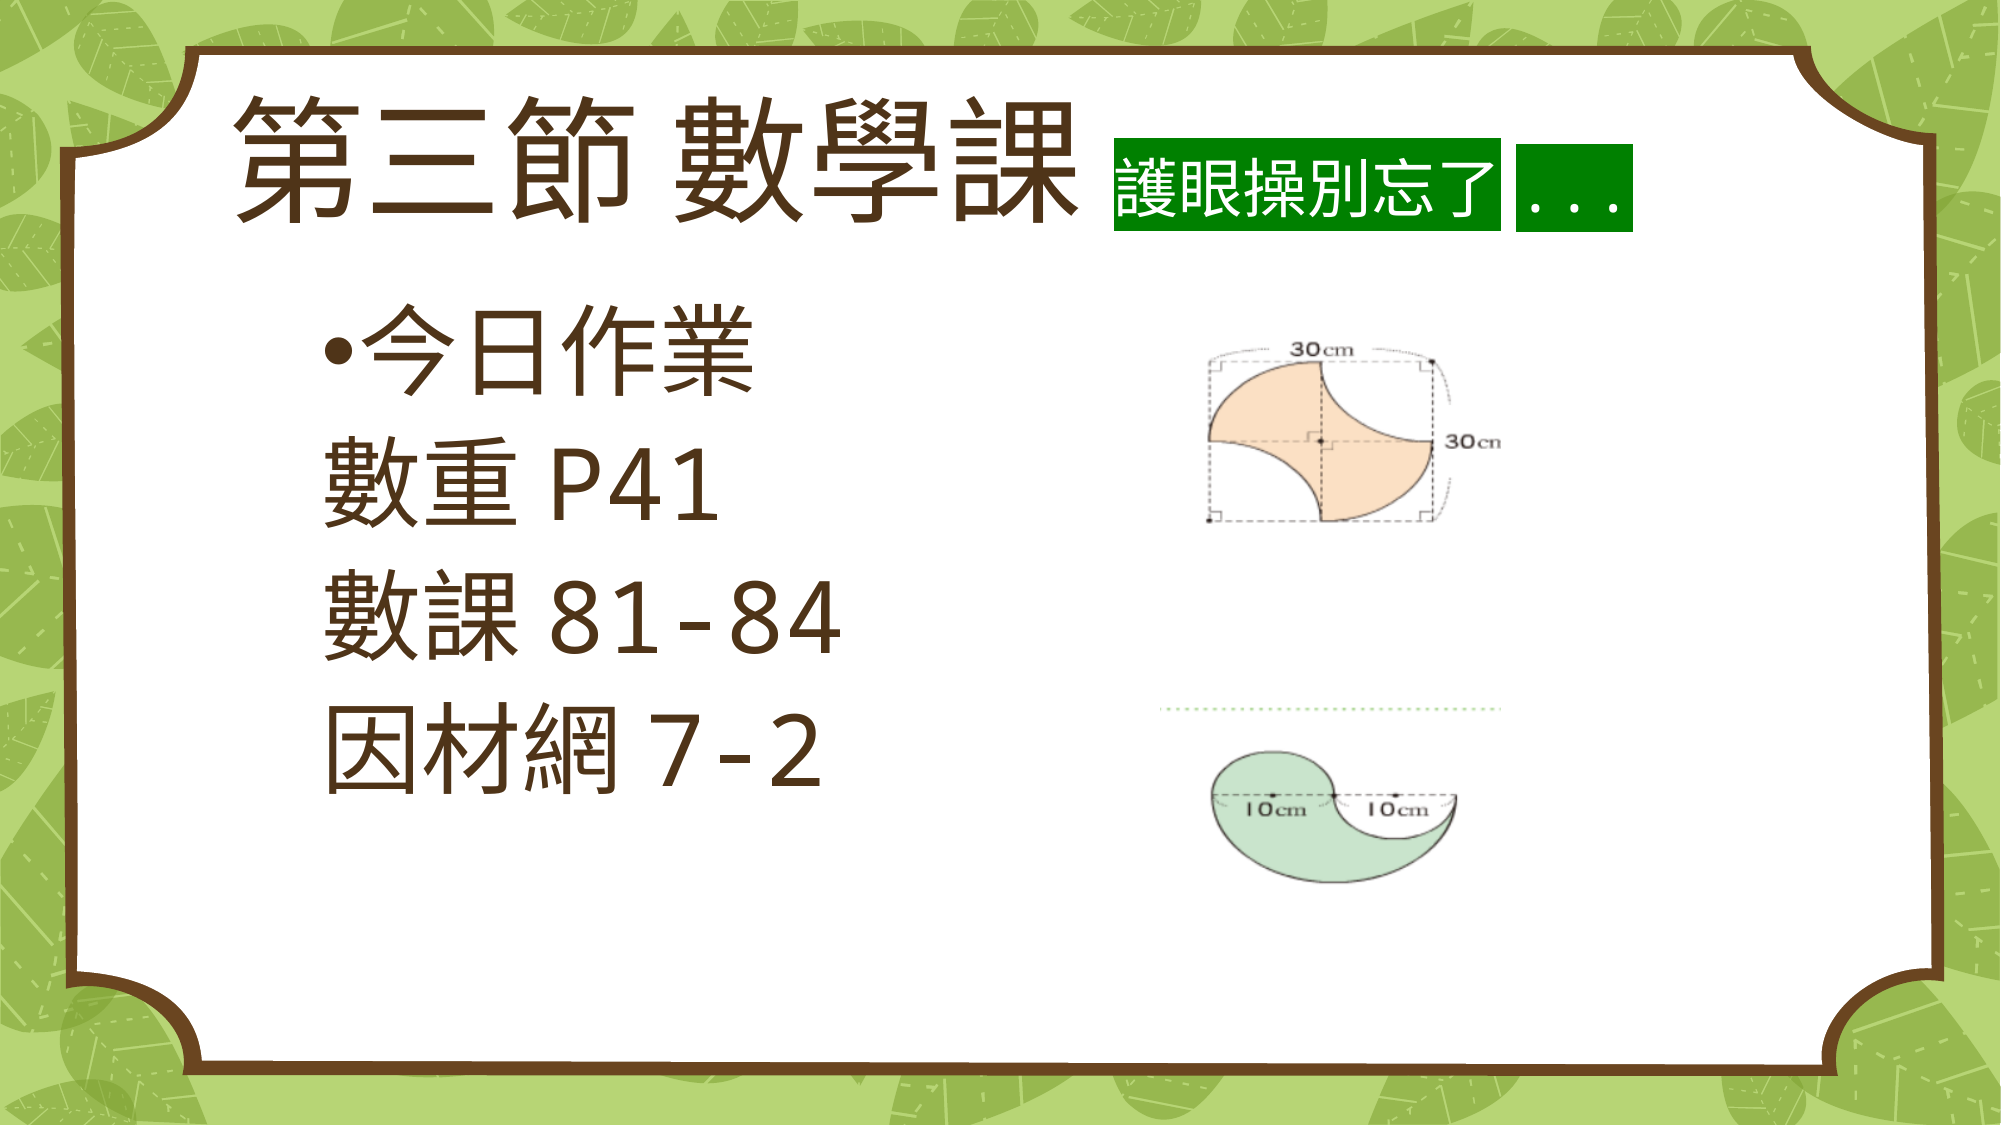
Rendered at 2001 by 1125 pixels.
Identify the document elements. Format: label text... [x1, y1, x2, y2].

picture [1160, 310, 1501, 918]
list 今日作業 數重P41 數課81-84 因材網7-2 [306, 294, 1870, 1051]
title 第三節 數學課 護眼操別忘了... [212, 74, 1788, 250]
